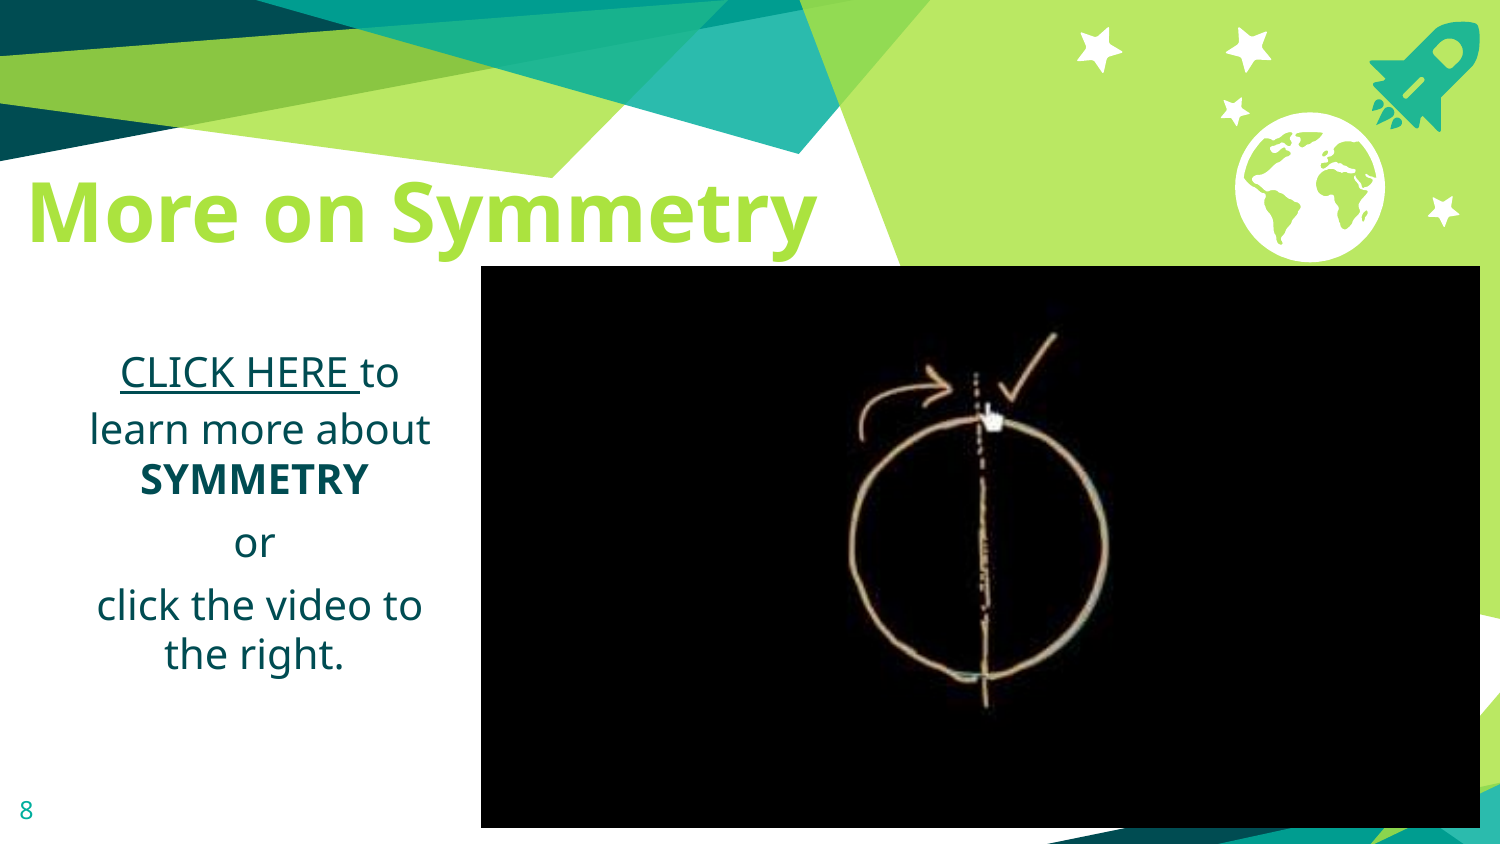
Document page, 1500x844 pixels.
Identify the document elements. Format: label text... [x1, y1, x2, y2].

text_box [1427, 196, 1460, 227]
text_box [1369, 21, 1480, 133]
text_box [1077, 27, 1123, 73]
slide_number 8 [4, 779, 95, 844]
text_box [480, 265, 1481, 829]
text_box [1220, 97, 1250, 127]
text_box [1225, 27, 1272, 73]
title More on Symmetry [10, 143, 899, 427]
text_box [1235, 112, 1386, 263]
text_box [799, 0, 1500, 619]
subtitle CLICK HERE to learn more about SYMMETRY or click the video to the right. [55, 331, 465, 844]
